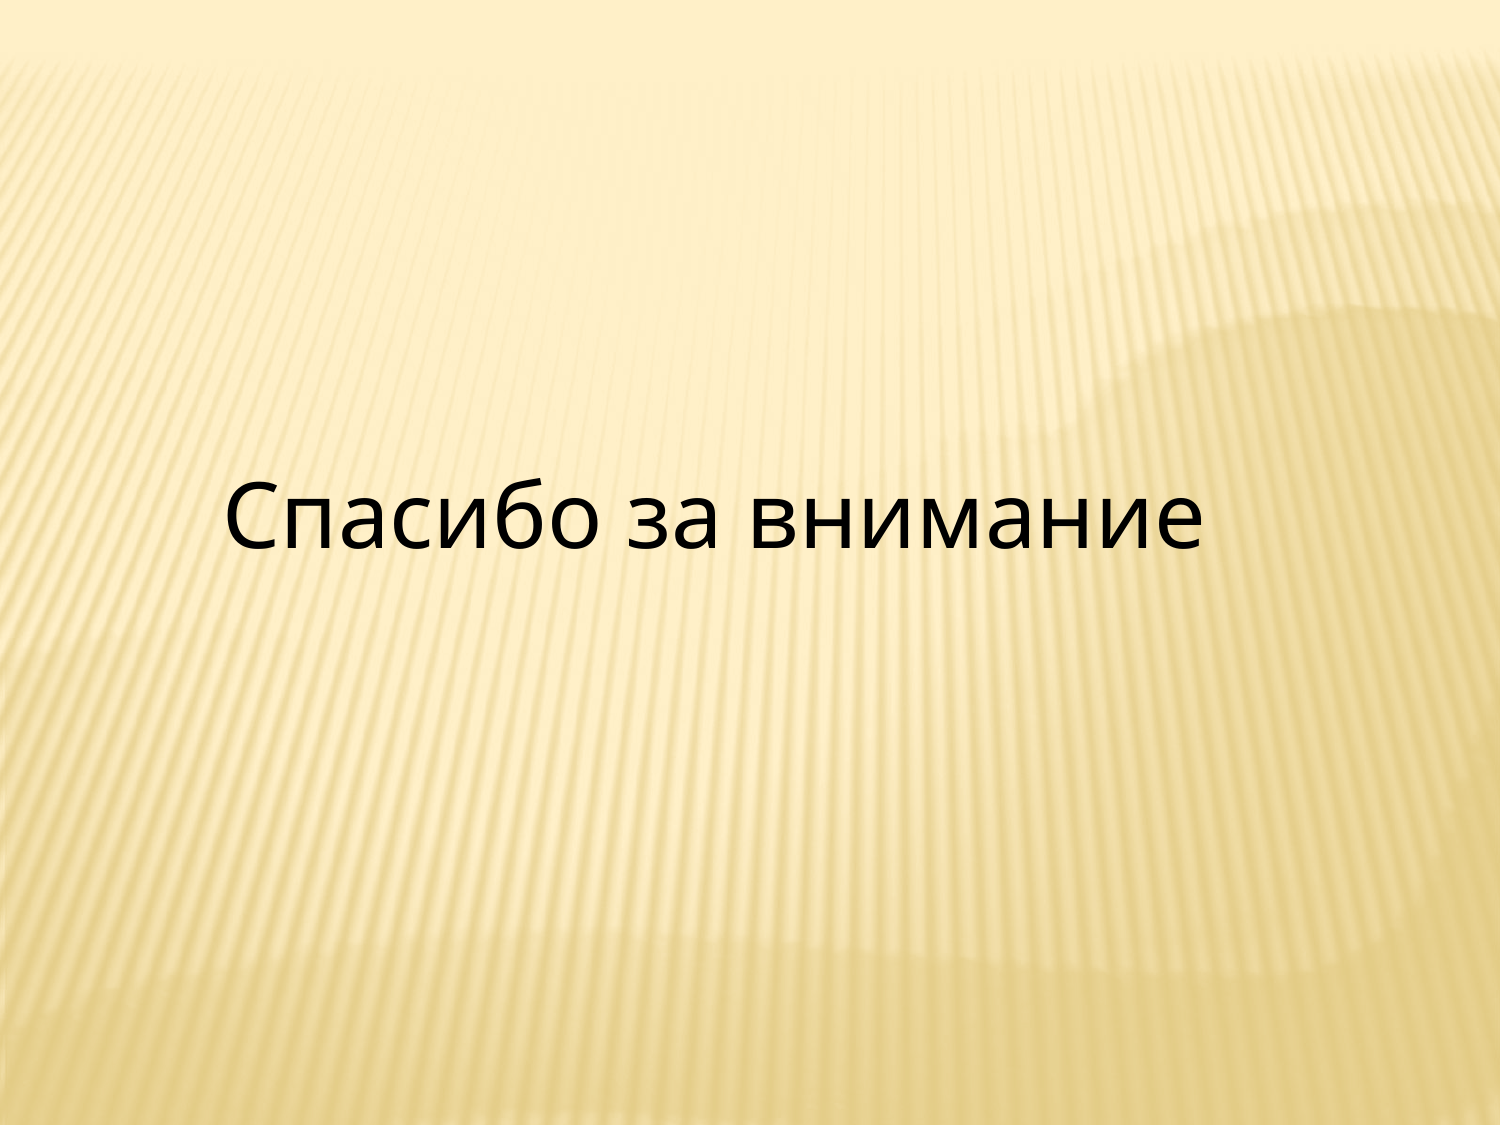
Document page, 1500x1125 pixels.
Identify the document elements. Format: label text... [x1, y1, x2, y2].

text_box Спасибо за внимание [93, 339, 1336, 575]
